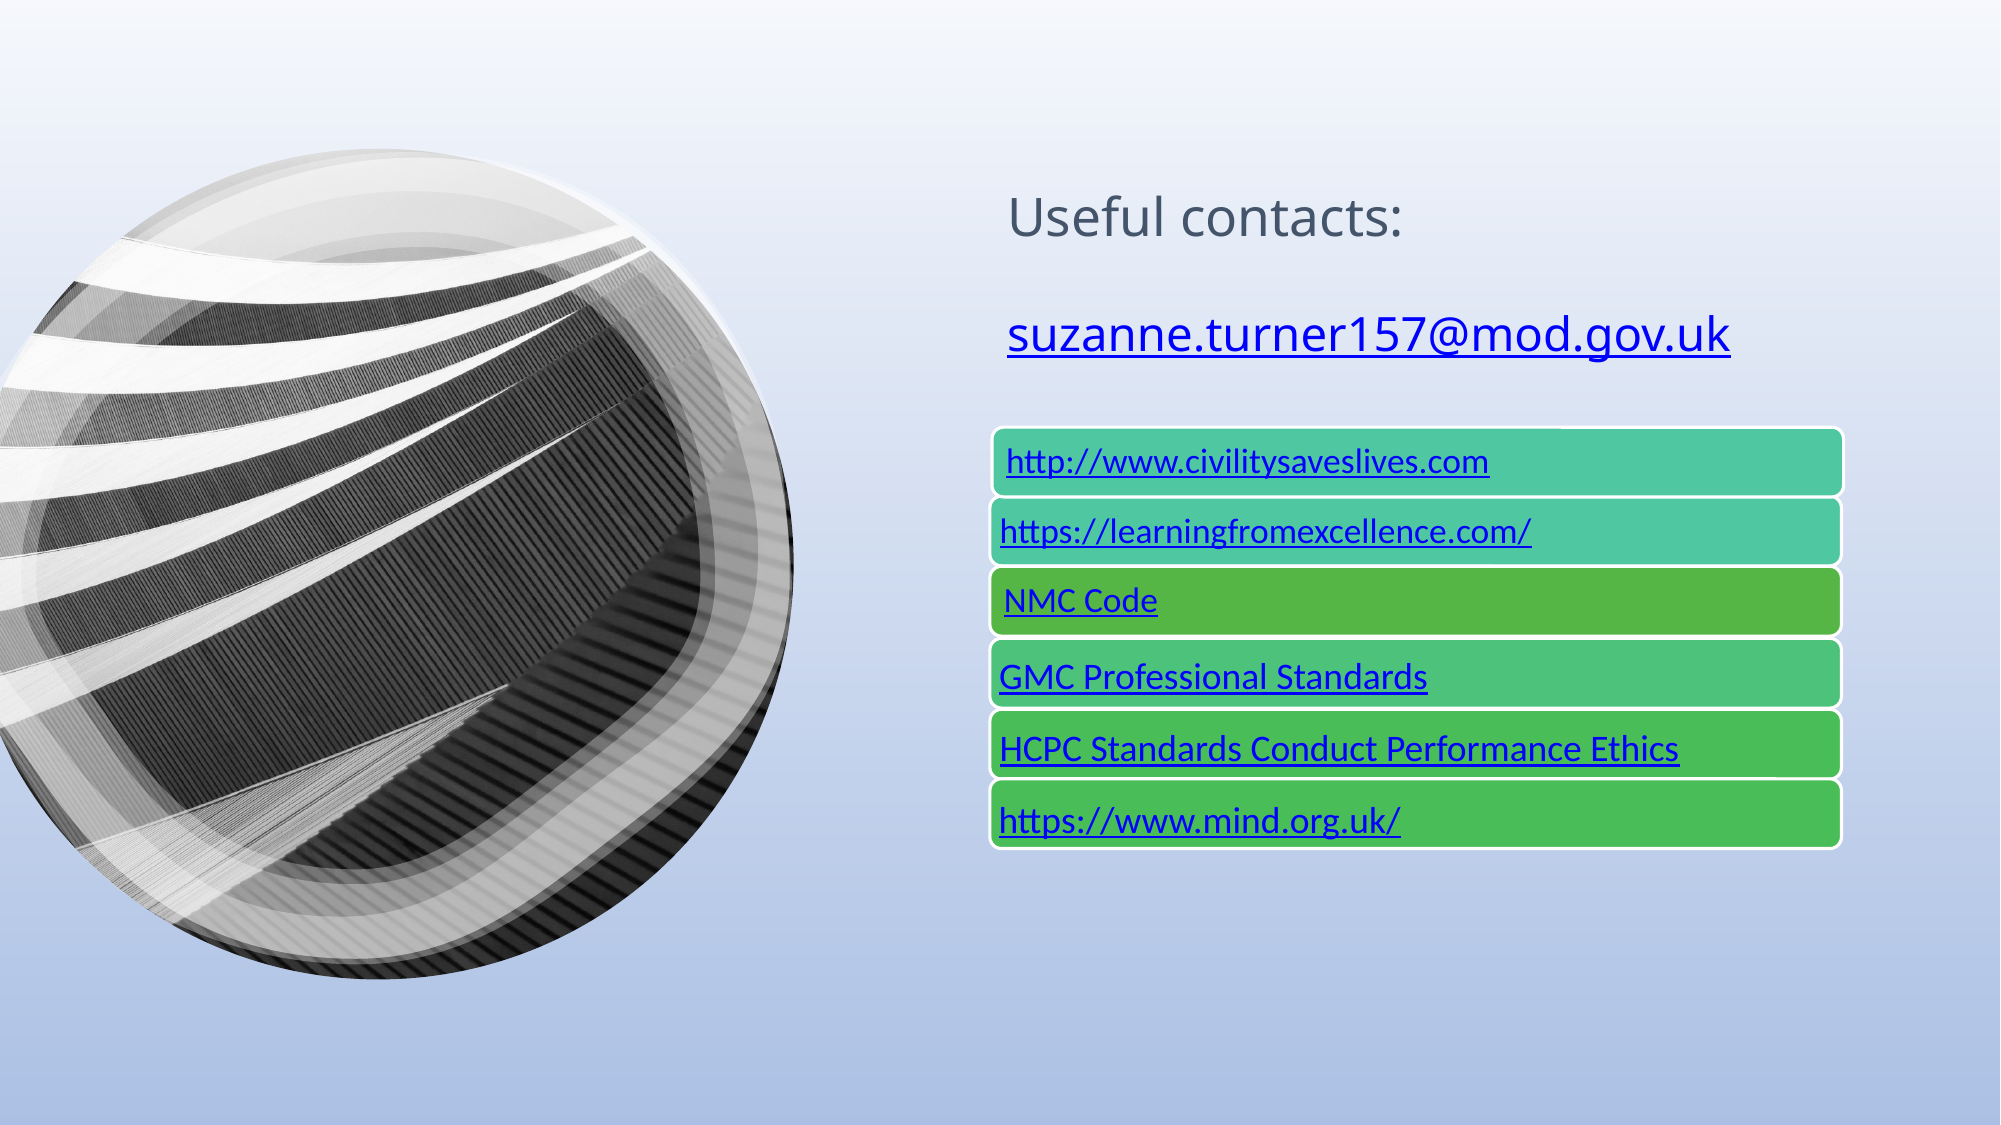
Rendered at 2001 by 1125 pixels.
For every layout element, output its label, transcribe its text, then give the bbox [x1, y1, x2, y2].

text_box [989, 709, 1842, 778]
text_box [989, 495, 1842, 566]
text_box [989, 778, 1842, 849]
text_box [0, 130, 796, 986]
title Useful contacts: suzanne.turner157@mod.gov.uk [999, 131, 1817, 371]
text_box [991, 426, 1844, 498]
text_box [989, 566, 1842, 637]
text_box [0, 0, 2000, 1125]
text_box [989, 638, 1842, 709]
